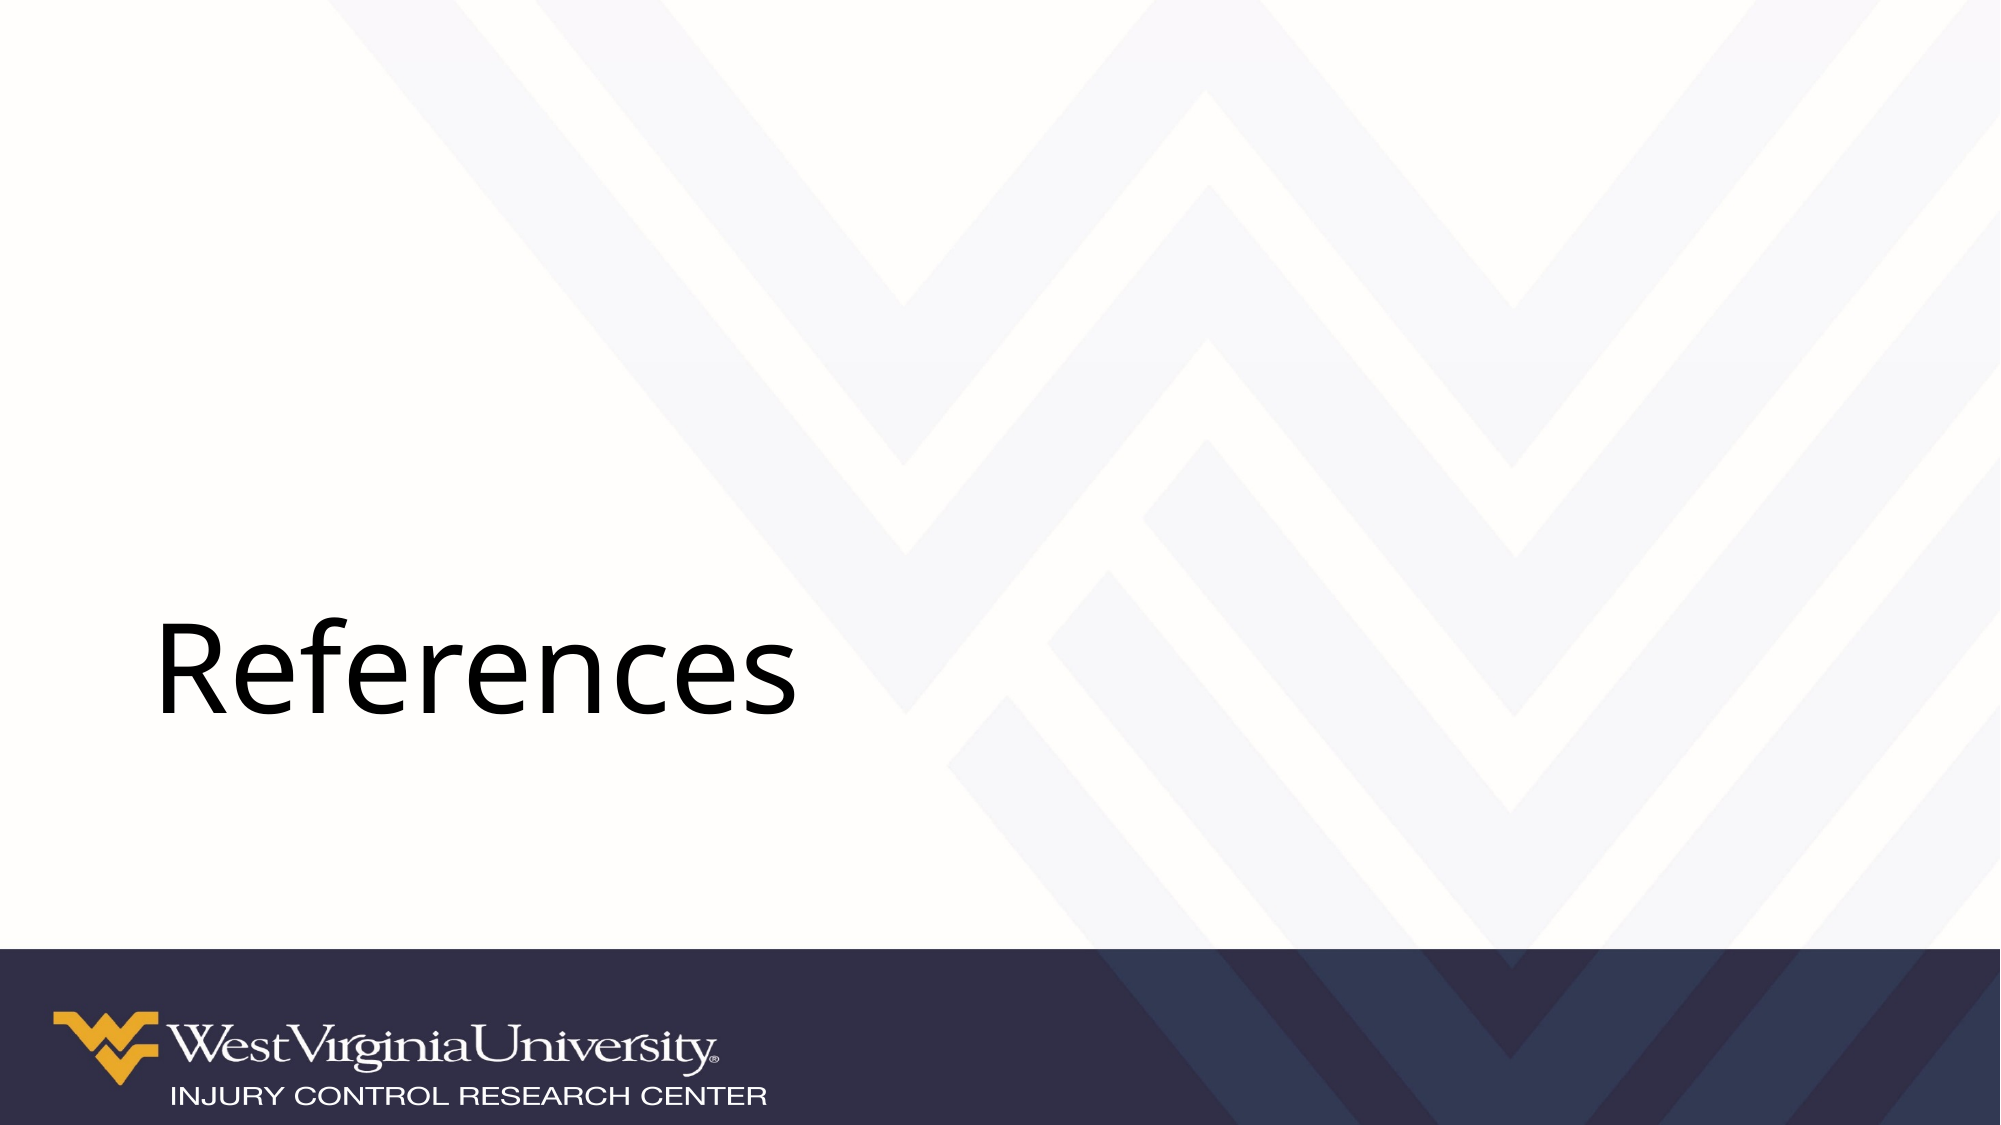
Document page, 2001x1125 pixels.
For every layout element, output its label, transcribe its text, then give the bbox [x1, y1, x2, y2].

title References [136, 280, 1862, 749]
picture [0, 0, 2000, 1125]
